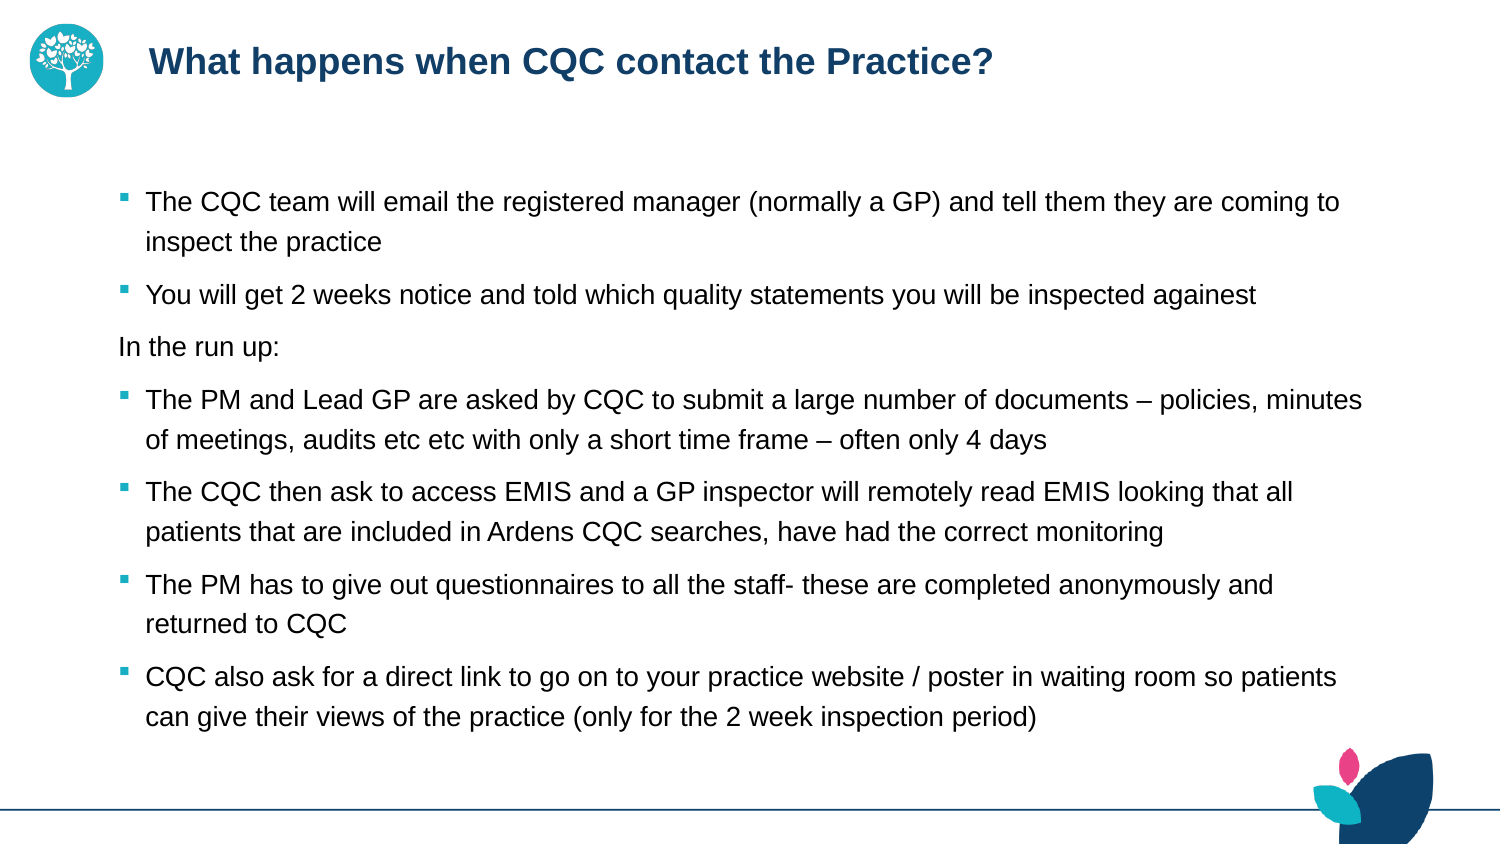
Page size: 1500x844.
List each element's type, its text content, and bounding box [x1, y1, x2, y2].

title What happens when CQC contact the Practice? [134, 34, 1428, 137]
picture [23, 17, 110, 104]
list The CQC team will email the registered manager (normally a GP) and tell them they are coming to inspect the practice You will get 2 weeks notice and told which quality statements you will be inspected againest In the run up: The PM and Lead GP are asked by CQC to submit a large number of documents – policies, minutes of meetings, audits etc etc with only a short time frame – often only 4 days The CQC then ask to access EMIS and a GP inspector will remotely read EMIS looking that all patients that are included in Ardens CQC searches, have had the correct monitoring The PM has to give out questionnaires to all the staff- these are completed anonymously and returned to CQC CQC also ask for a direct link to go on to your practice website / poster in waiting room so patients can give their views of the practice (only for the 2 week inspection period) [103, 170, 1397, 747]
picture [0, 731, 1500, 844]
